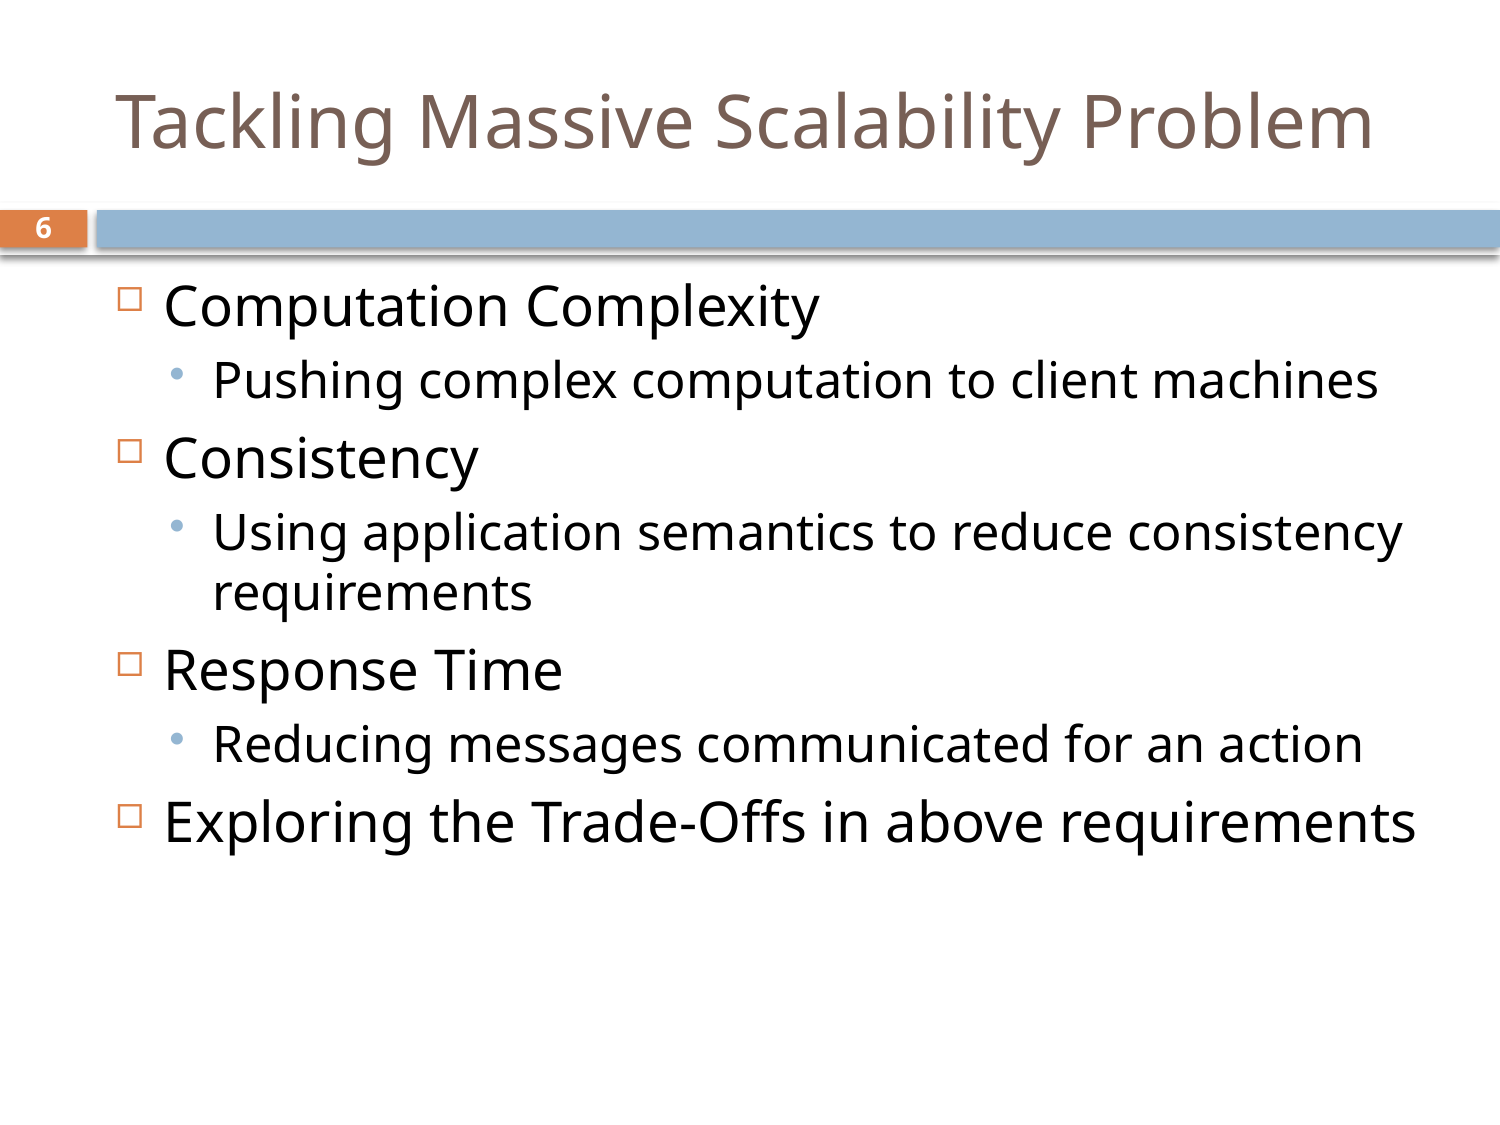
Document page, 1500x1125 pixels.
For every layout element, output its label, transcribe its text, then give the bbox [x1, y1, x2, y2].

list Computation Complexity Pushing complex computation to client machines Consistency Using application semantics to reduce consistency requirements Response Time Reducing messages communicated for an action Exploring the Trade-Offs in above requirements [100, 262, 1438, 1000]
slide_number 6 [0, 208, 88, 249]
title Tackling Massive Scalability Problem [100, 37, 1438, 200]
